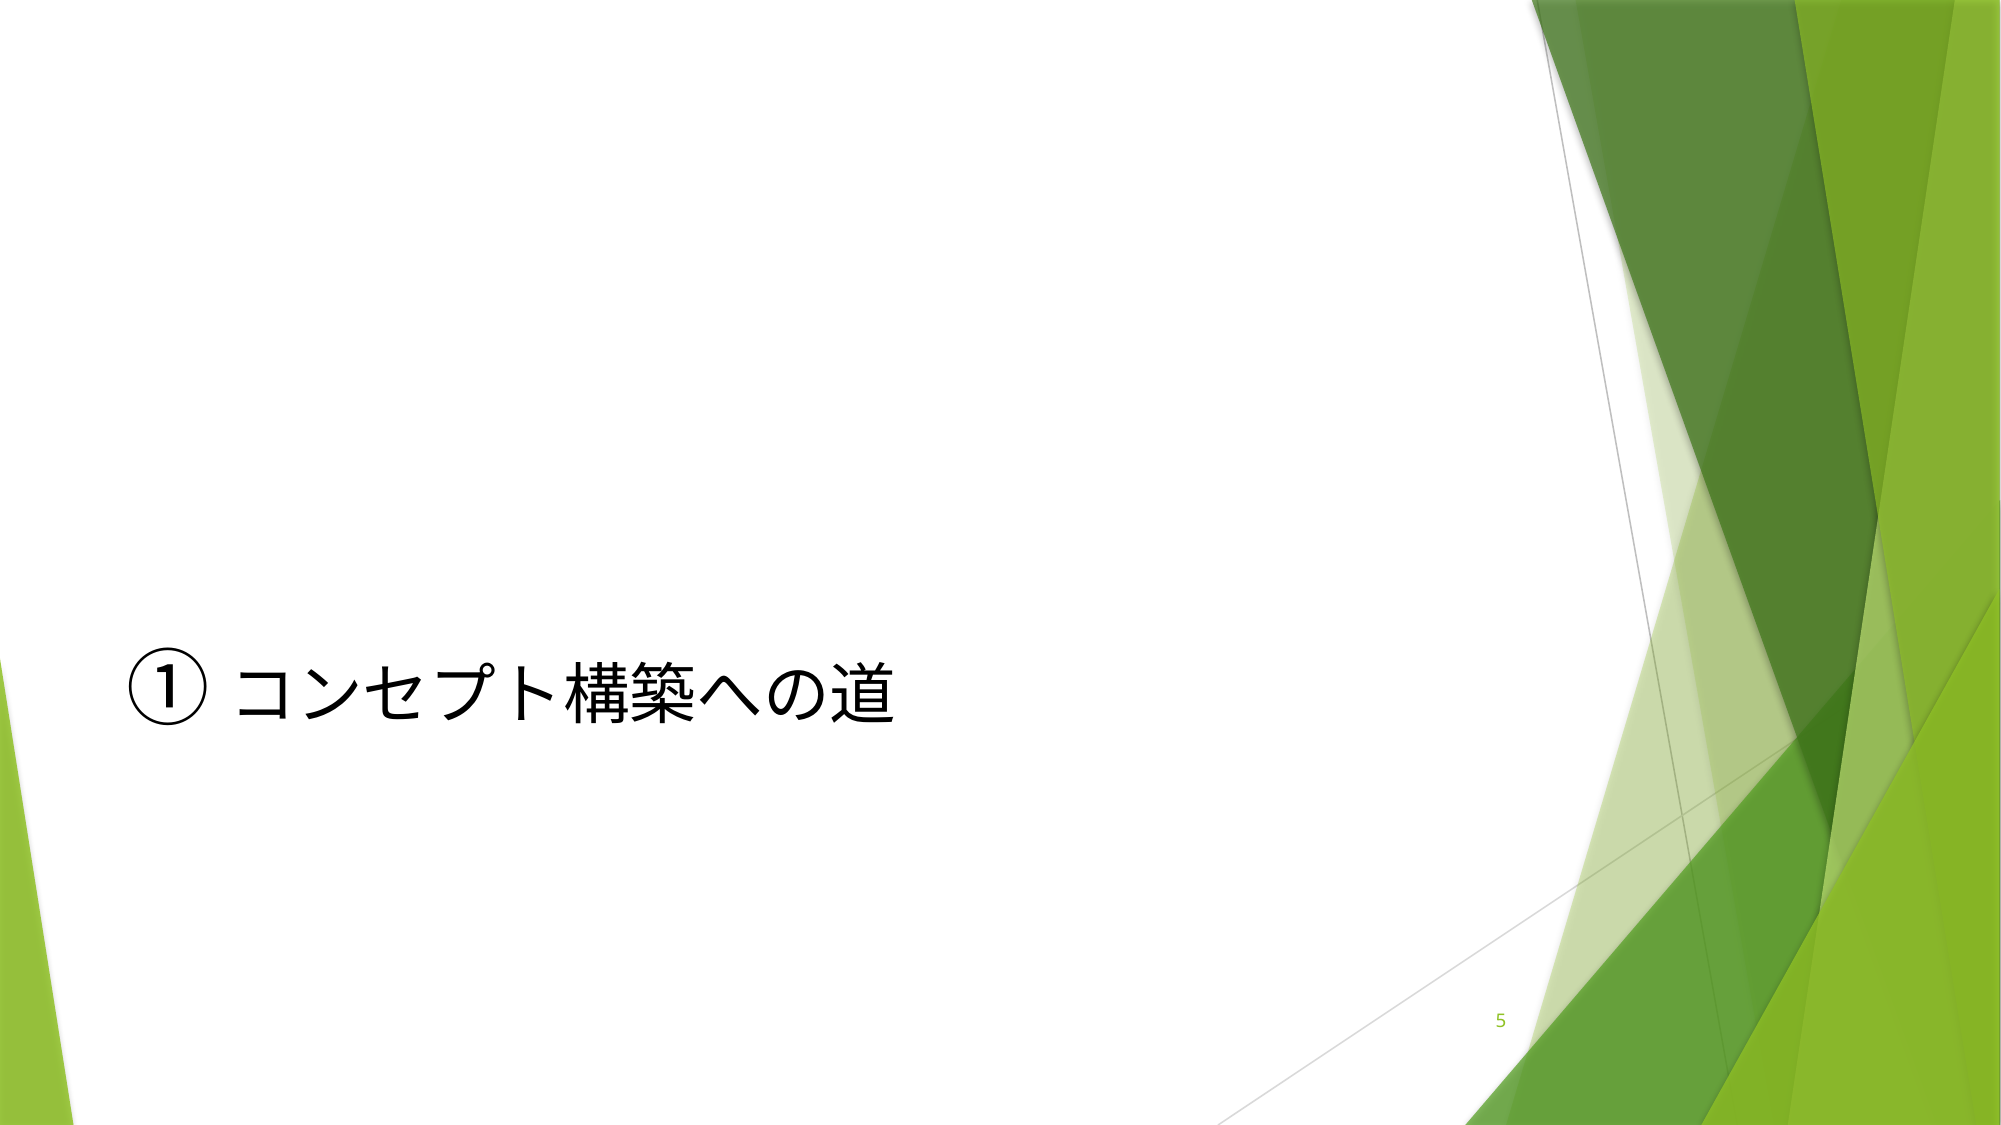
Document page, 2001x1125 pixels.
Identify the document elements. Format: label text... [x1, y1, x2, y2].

slide_number 5 [1409, 991, 1522, 1051]
title ①コンセプト構築への道 [111, 443, 1522, 743]
